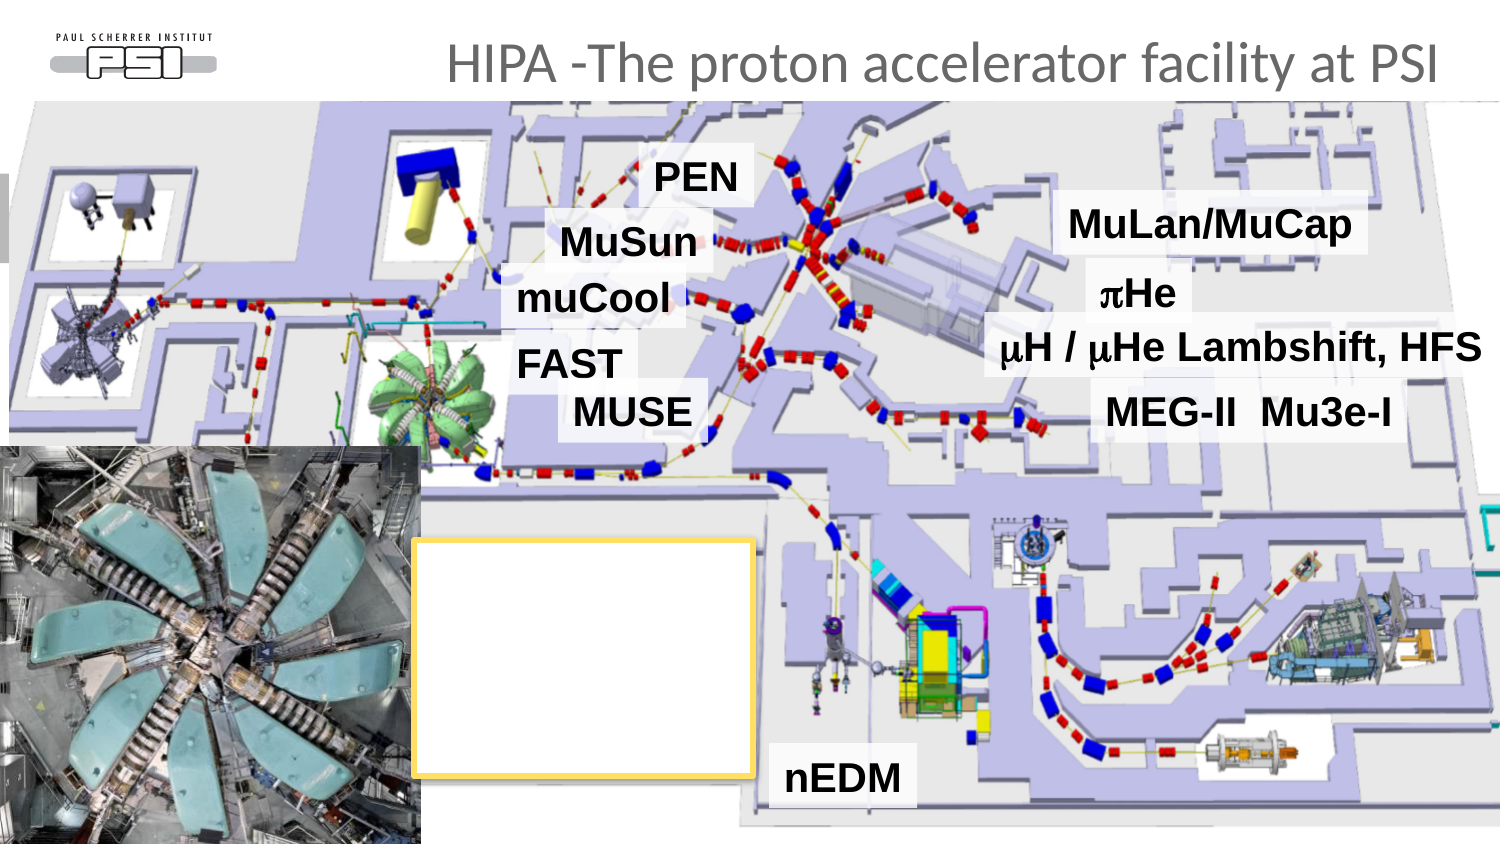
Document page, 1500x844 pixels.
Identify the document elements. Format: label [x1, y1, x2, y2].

text_box [0, 0, 1500, 844]
list [0, 446, 421, 844]
